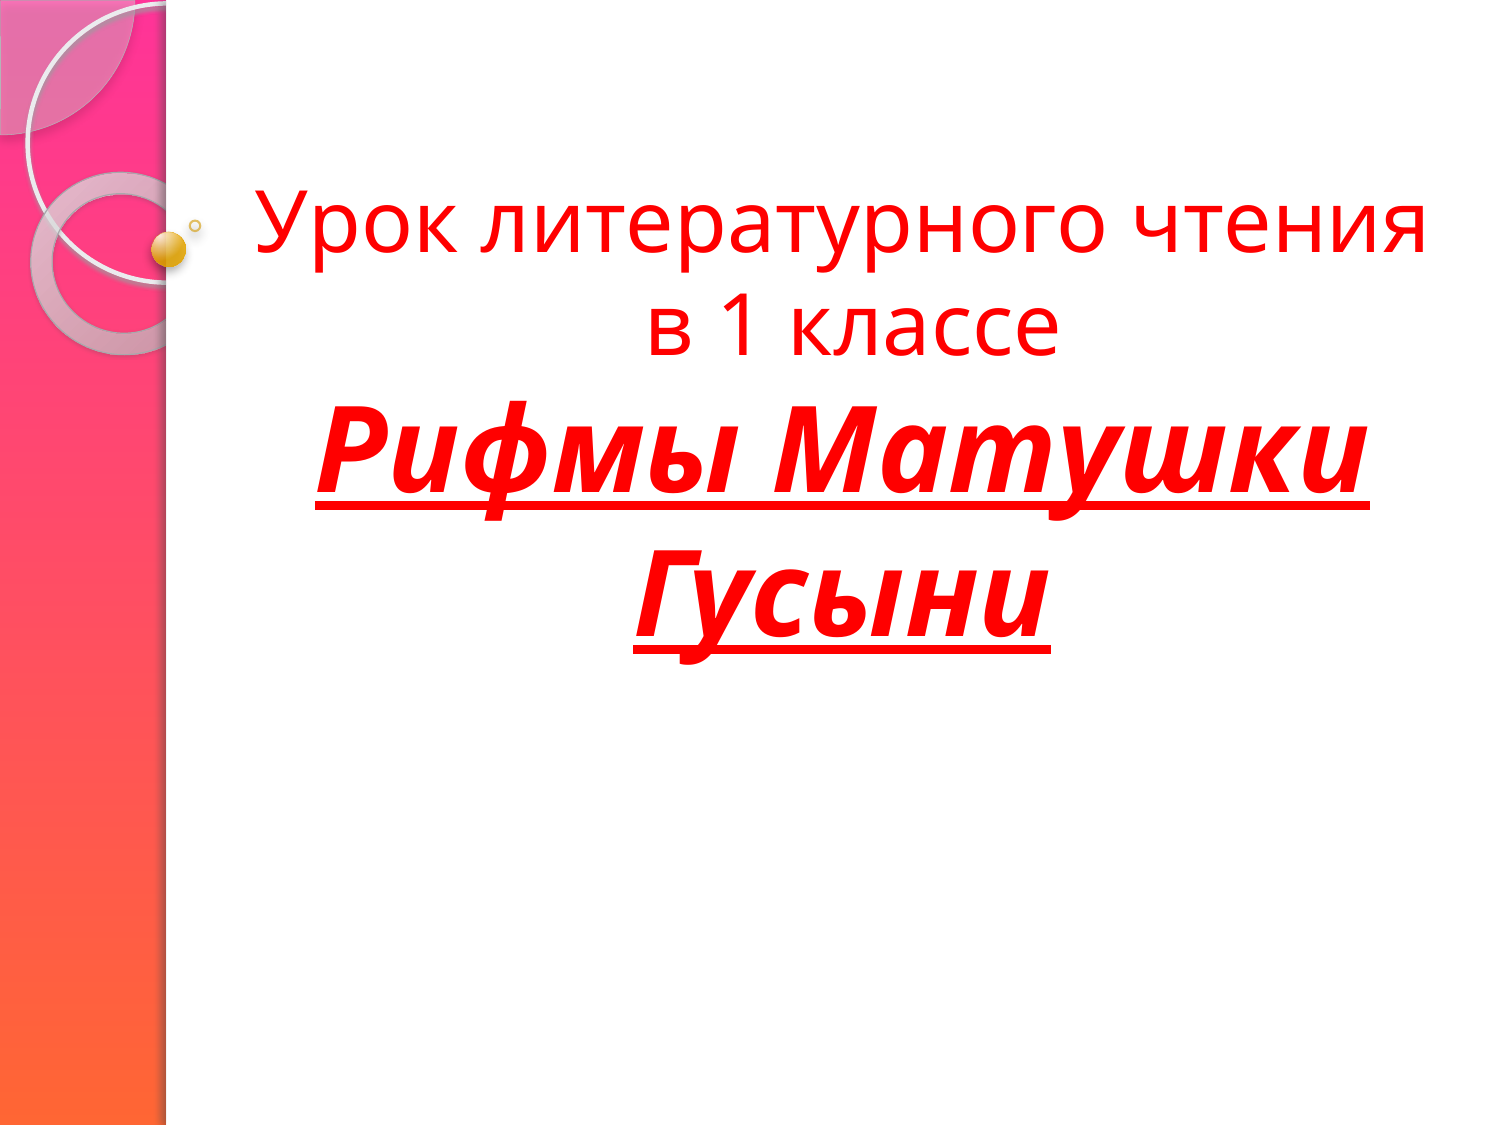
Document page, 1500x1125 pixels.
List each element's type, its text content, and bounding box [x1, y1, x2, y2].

title Урок литературного чтения в 1 классе Рифмы Матушки Гусыни [234, 59, 1450, 668]
